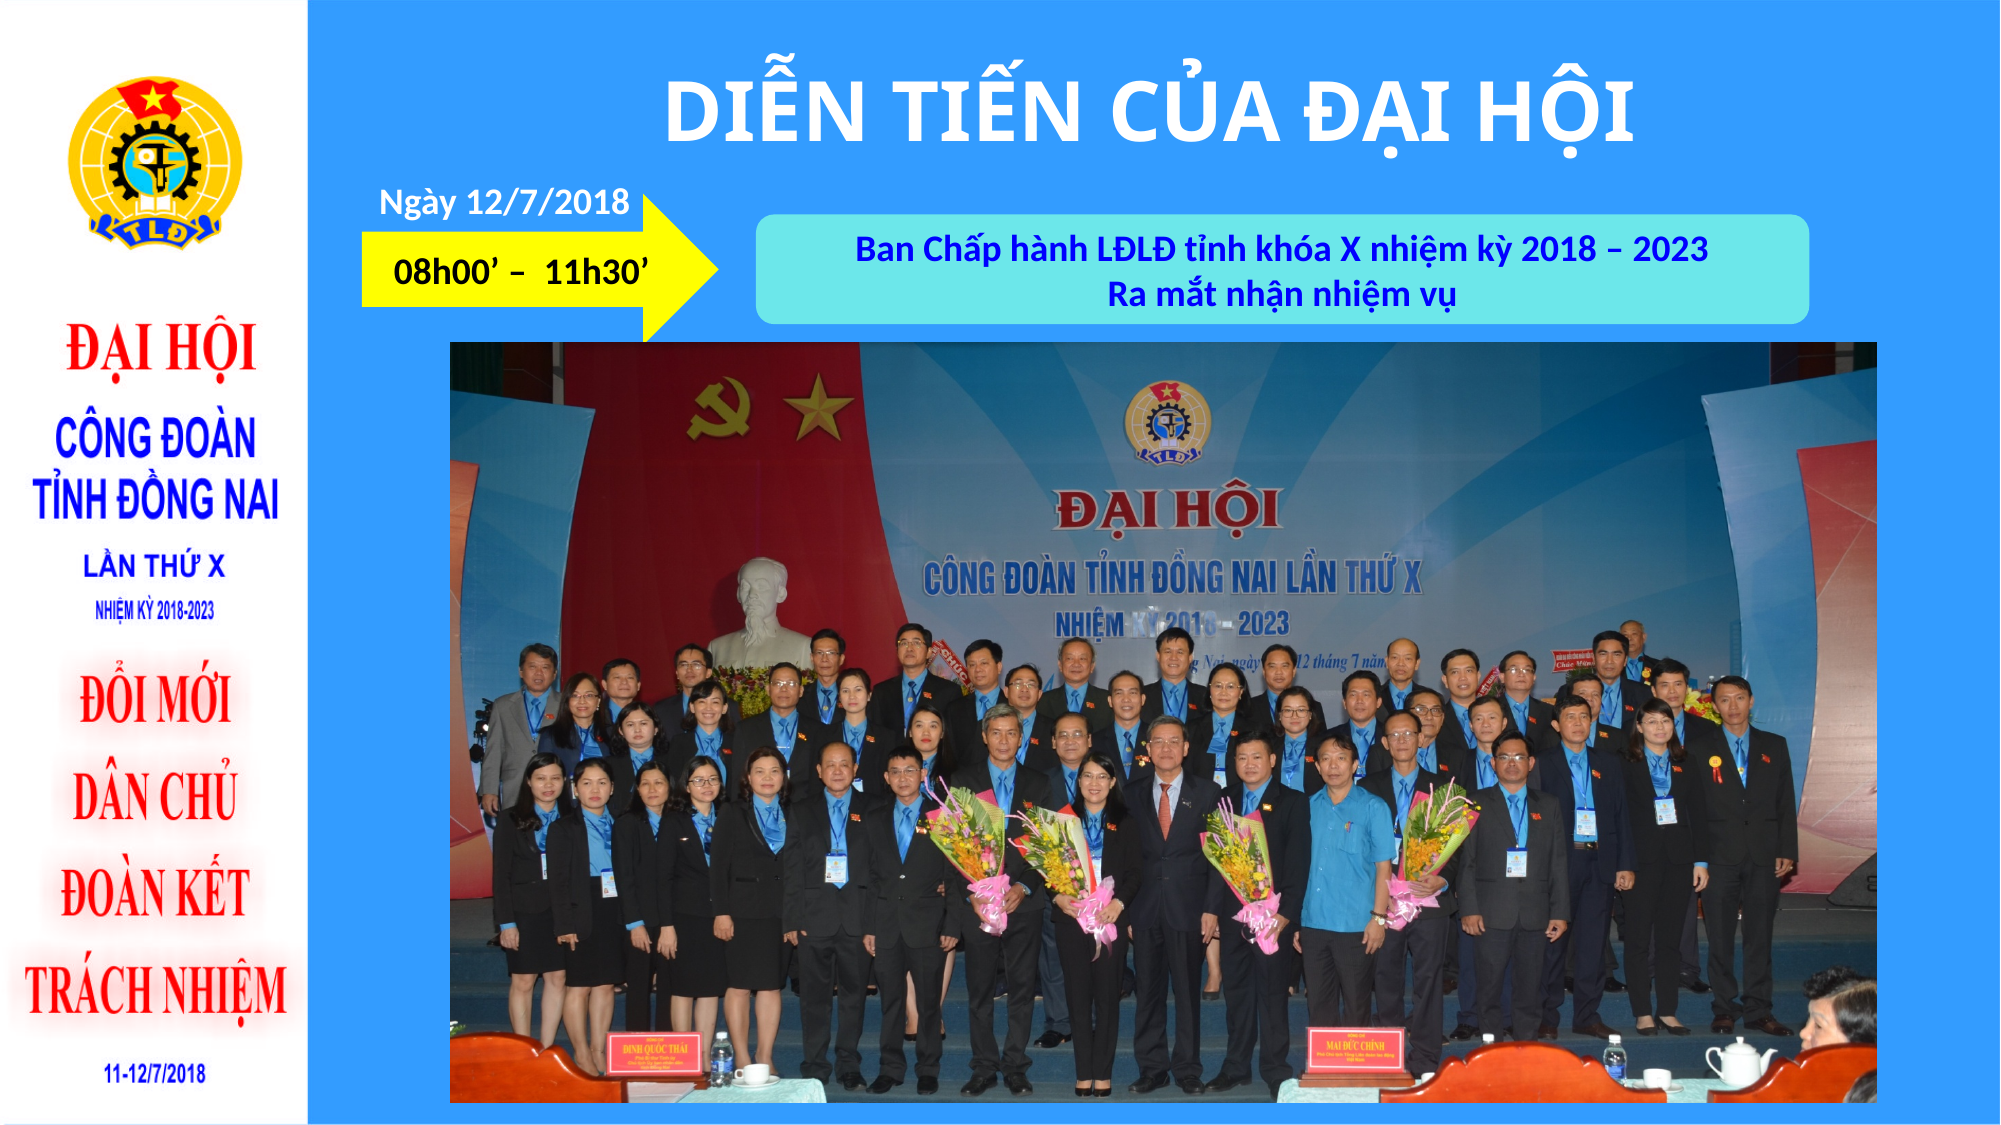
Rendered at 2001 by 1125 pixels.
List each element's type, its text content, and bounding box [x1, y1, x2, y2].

text_box Ban Chấp hành LĐLĐ tỉnh khóa X nhiệm kỳ 2018 – 2023 Ra mắt nhận nhiệm vụ [754, 213, 1811, 326]
text_box 08h00’ – 11h30’ [361, 196, 719, 342]
text_box Ngày 12/7/2018 [364, 169, 646, 230]
title DIỄN TIẾN CỦA ĐẠI HỘI [436, 59, 1863, 170]
picture [0, 0, 2001, 1125]
